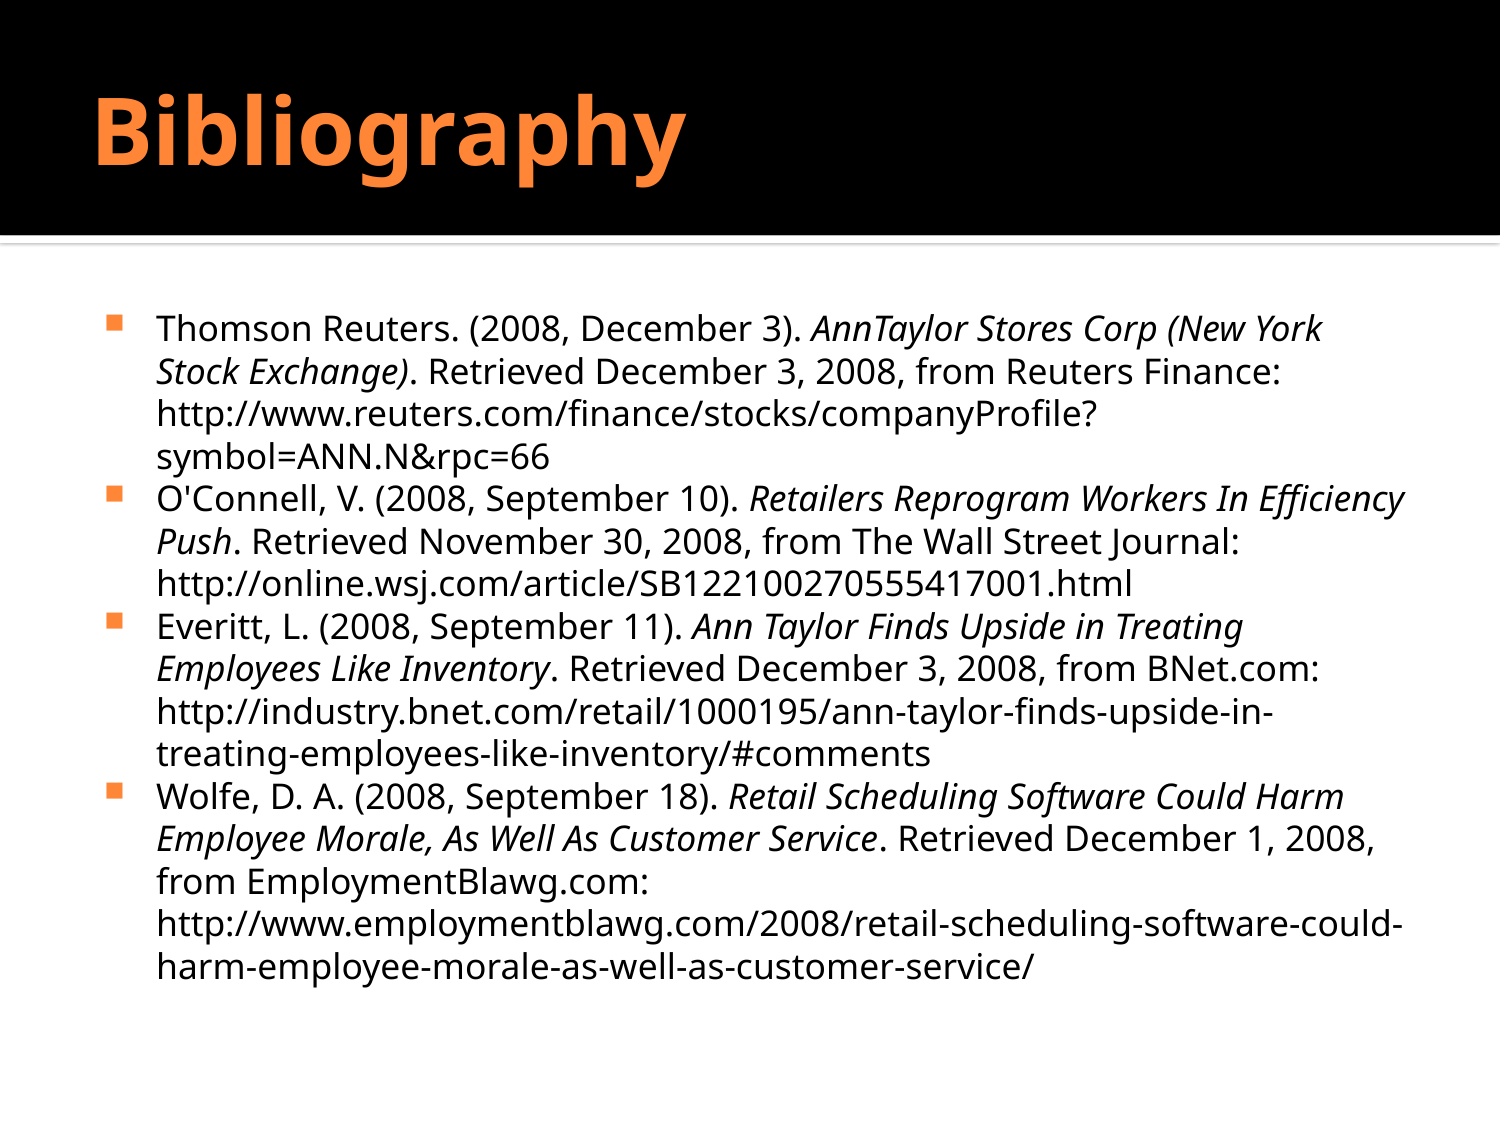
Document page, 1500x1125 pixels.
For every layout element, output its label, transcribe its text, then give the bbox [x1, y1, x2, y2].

title Bibliography [75, 25, 1425, 231]
list Thomson Reuters. (2008, December 3). AnnTaylor Stores Corp (New York Stock Exchange). Retrieved December 3, 2008, from Reuters Finance: http://www.reuters.com/finance/stocks/companyProfile?symbol=ANN.N&rpc=66 O'Connell, V. (2008, September 10). Retailers Reprogram Workers In Efficiency Push. Retrieved November 30, 2008, from The Wall Street Journal: http://online.wsj.com/article/SB122100270555417001.html Everitt, L. (2008, September 11). Ann Taylor Finds Upside in Treating Employees Like Inventory. Retrieved December 3, 2008, from BNet.com: http://industry.bnet.com/retail/1000195/ann-taylor-finds-upside-in-treating-employees-like-inventory/#comments Wolfe, D. A. (2008, September 18). Retail Scheduling Software Could Harm Employee Morale, As Well As Customer Service. Retrieved December 1, 2008, from EmploymentBlawg.com: http://www.employmentblawg.com/2008/retail-scheduling-software-could-harm-employee-morale-as-well-as-customer-service/ [75, 291, 1425, 1050]
